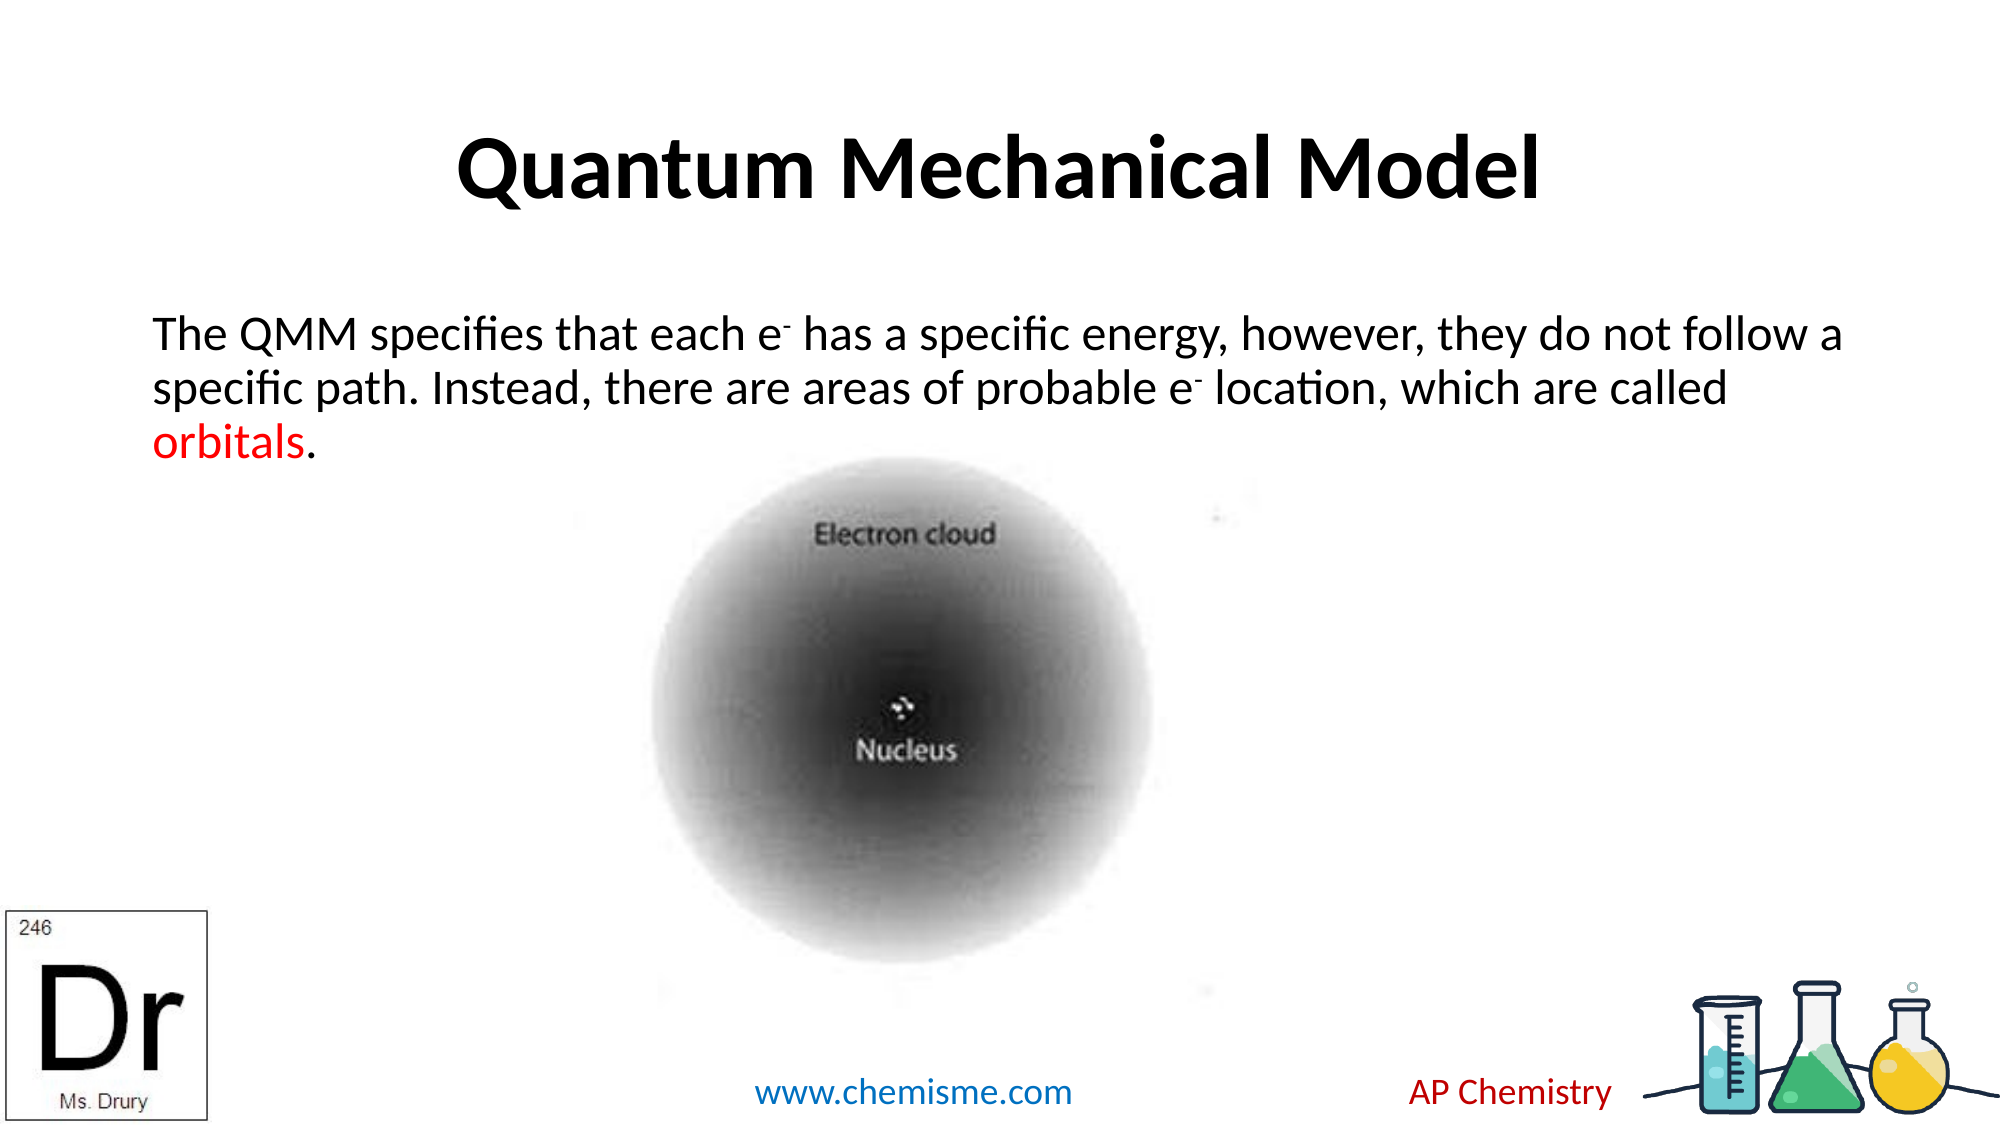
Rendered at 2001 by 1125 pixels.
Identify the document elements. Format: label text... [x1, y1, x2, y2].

list The QMM specifies that each e- has a specific energy, however, they do not follow a specific path. Instead, there are areas of probable e- location, which are called orbitals. [137, 299, 1863, 1014]
picture [573, 409, 1281, 1036]
picture [0, 905, 212, 1125]
picture [1602, 882, 2001, 1125]
title Quantum Mechanical Model [137, 59, 1863, 278]
